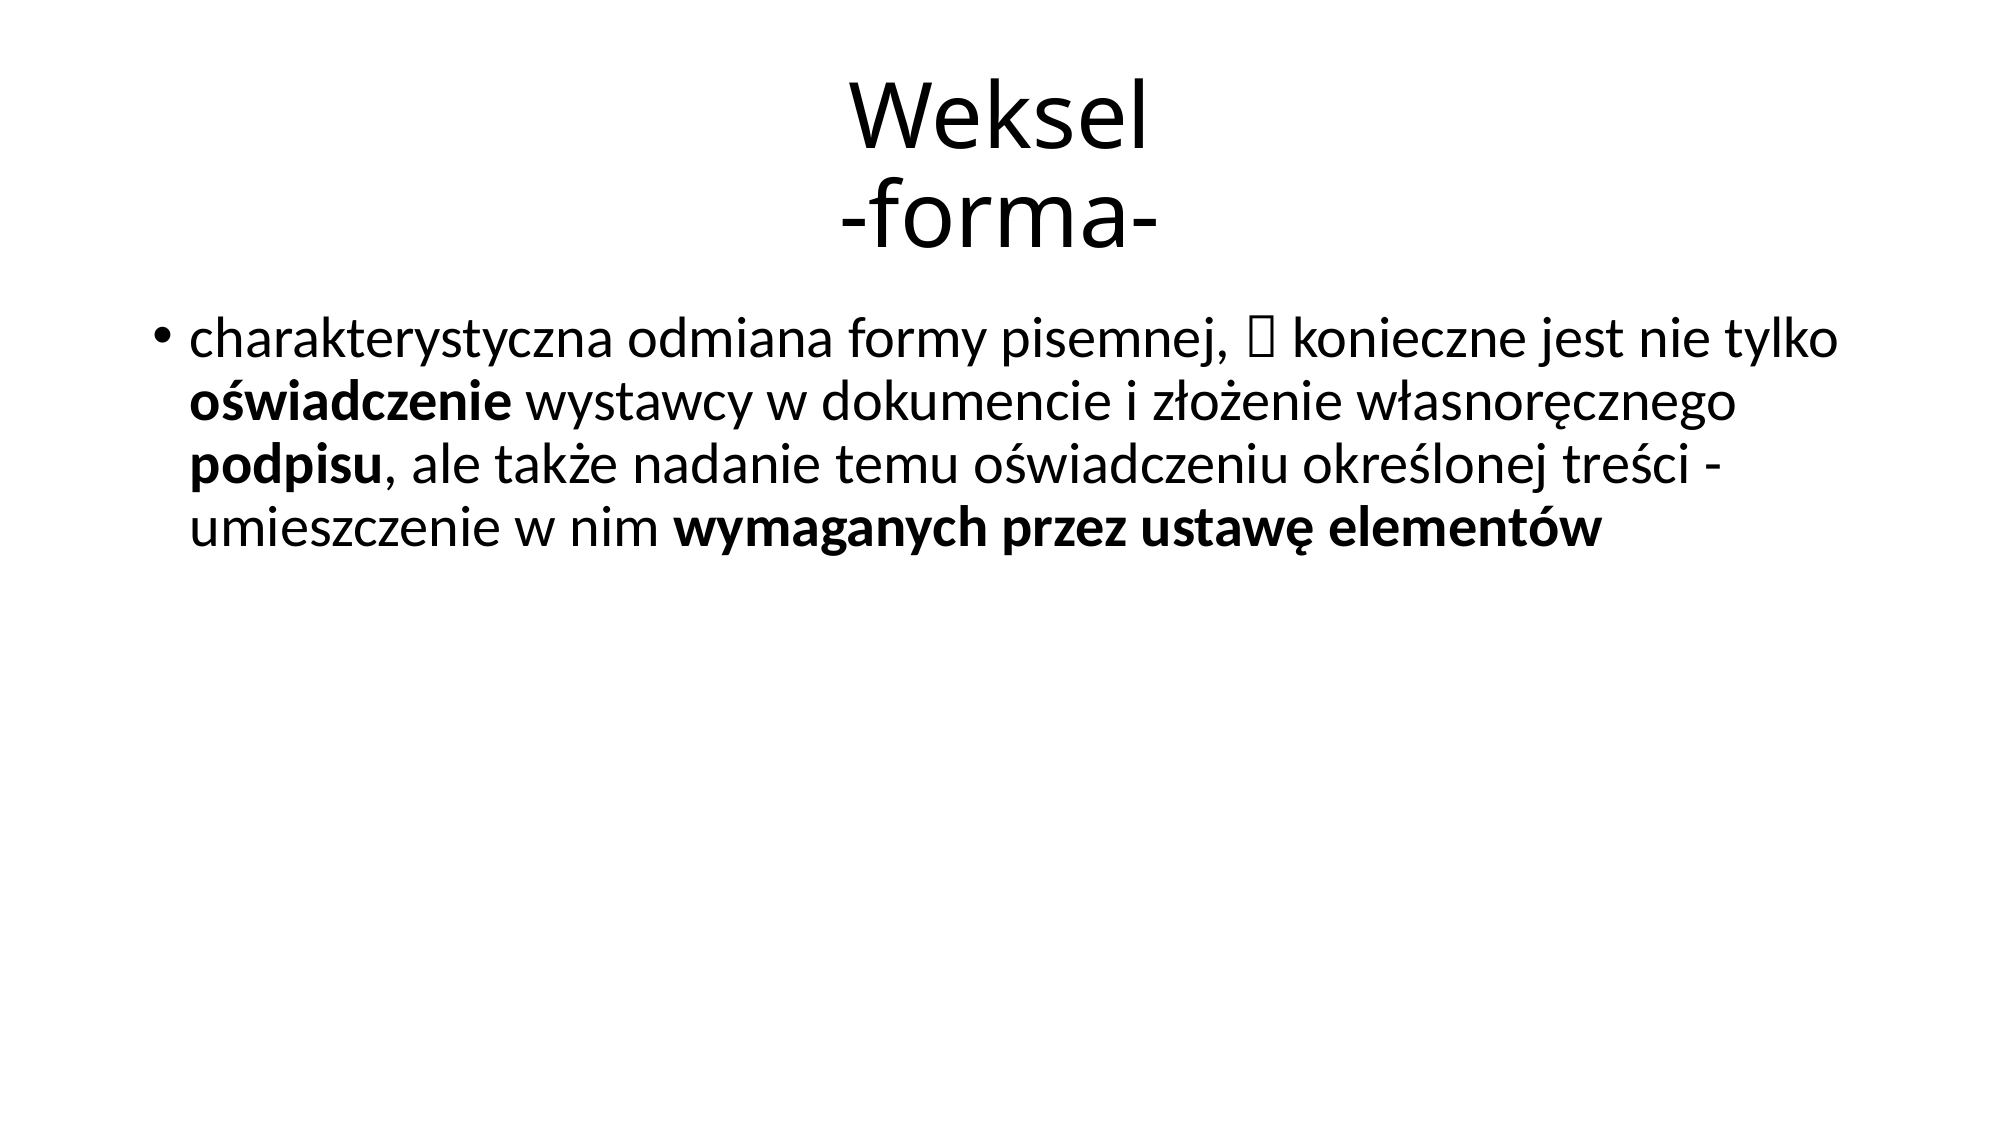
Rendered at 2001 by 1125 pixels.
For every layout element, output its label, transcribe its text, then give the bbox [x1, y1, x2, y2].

title Weksel -forma- [137, 59, 1863, 278]
list charakterystyczna odmiana formy pisemnej,  konieczne jest nie tylko oświadczenie wystawcy w dokumencie i złożenie własnoręcznego podpisu, ale także nadanie temu oświadczeniu określonej treści - umieszczenie w nim wymaganych przez ustawę elementów [137, 299, 1863, 1014]
